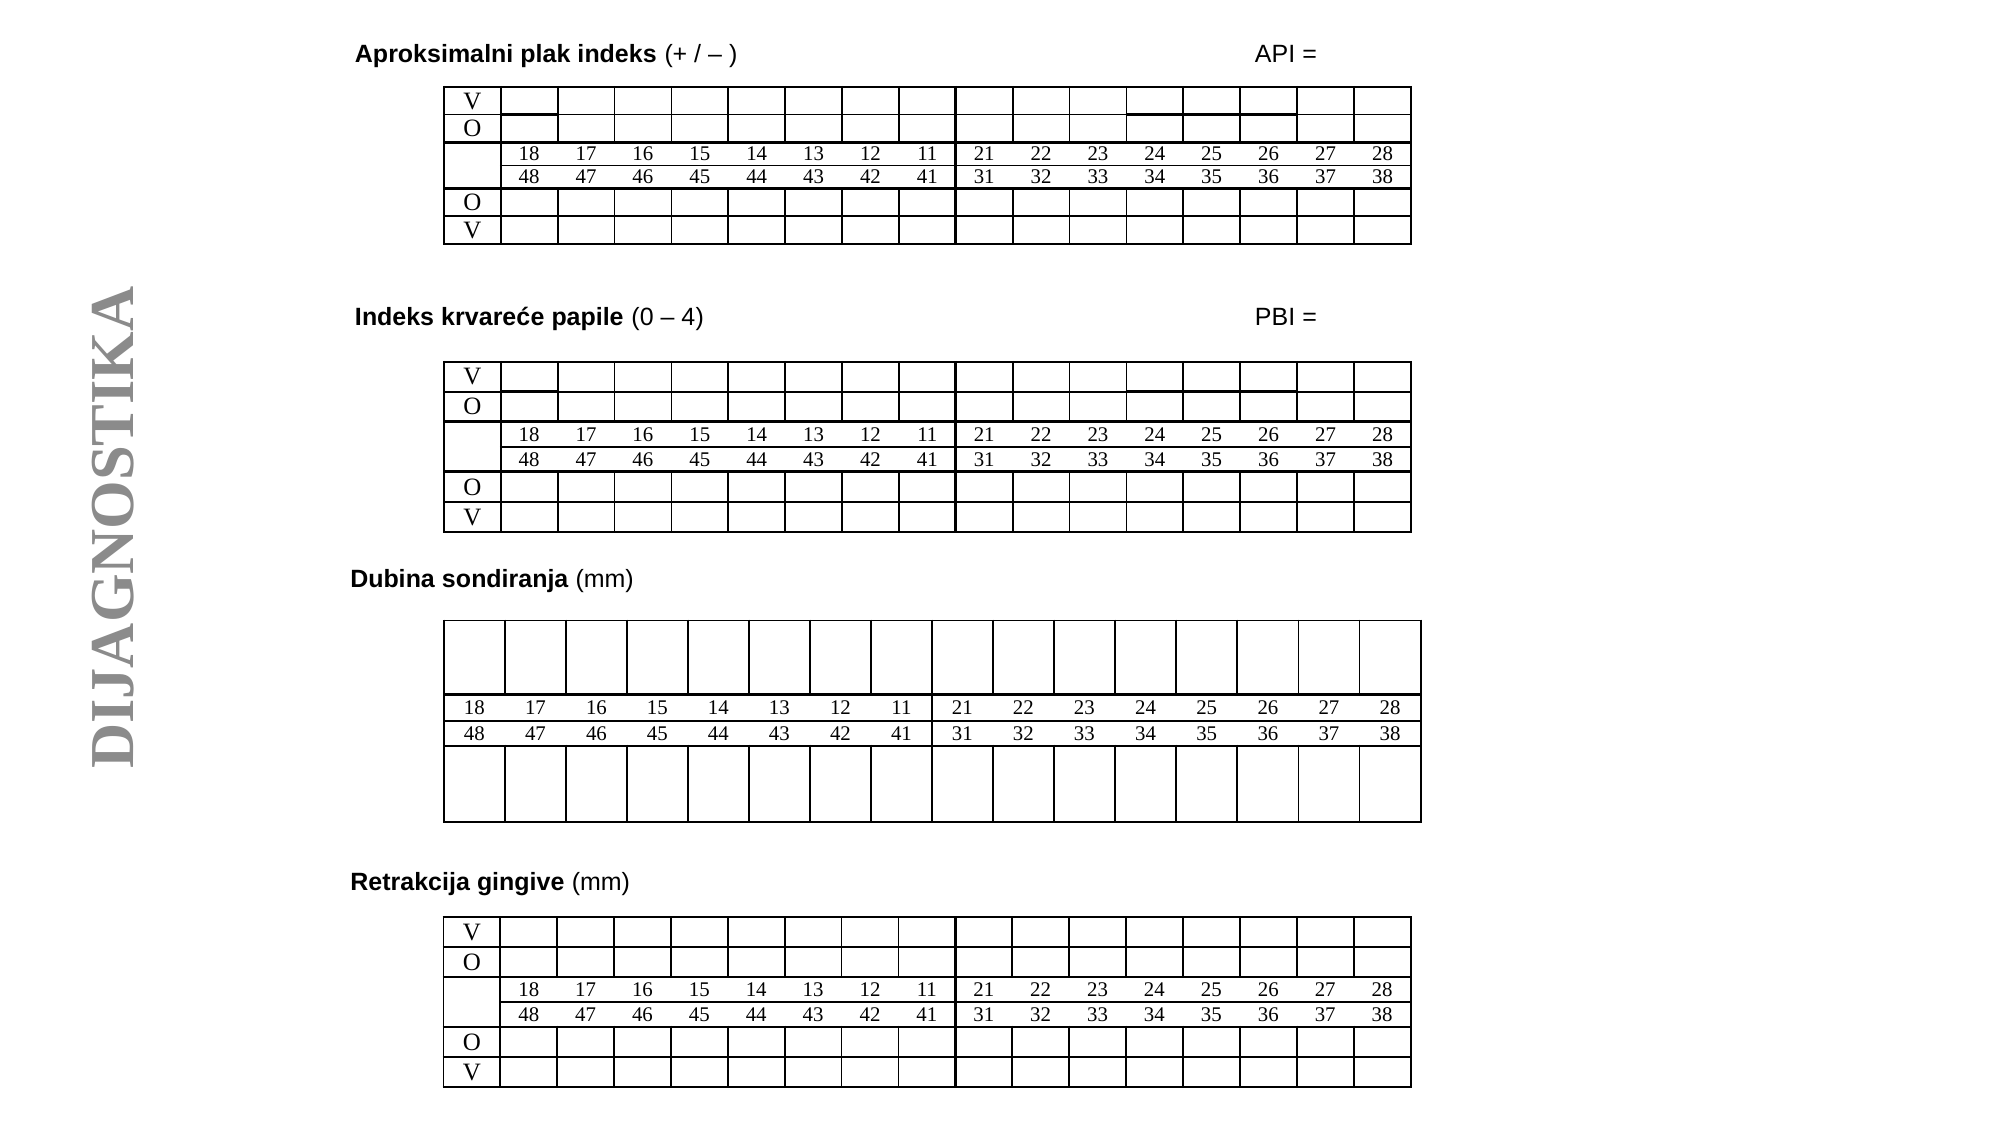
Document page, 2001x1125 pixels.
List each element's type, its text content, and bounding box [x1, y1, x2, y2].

table_cell [1184, 473, 1239, 501]
table_cell 16 [615, 423, 671, 446]
table_cell [899, 1058, 954, 1086]
table_cell 42 [842, 448, 899, 470]
table_cell 13 [785, 144, 842, 165]
table_cell 43 [749, 722, 810, 745]
table_cell 38 [1354, 448, 1410, 470]
table_cell [1184, 116, 1239, 141]
table_cell 48 [501, 1003, 557, 1026]
table_cell 32 [993, 722, 1054, 745]
table_cell [729, 473, 784, 501]
table_cell [1055, 747, 1114, 821]
table_cell 24 [1115, 696, 1176, 720]
table_cell [1127, 1058, 1182, 1086]
table_cell 32 [1012, 1003, 1069, 1026]
table_cell V [445, 503, 500, 531]
table_cell 11 [871, 696, 931, 720]
table_cell [900, 503, 954, 531]
table_header [1127, 918, 1182, 946]
table_cell [1241, 190, 1296, 215]
table_cell [1116, 747, 1175, 821]
table_cell [1013, 948, 1068, 976]
table_header [672, 363, 727, 391]
table_cell [672, 503, 727, 531]
table_header [1014, 88, 1069, 114]
table_cell 47 [558, 448, 615, 470]
table_header [729, 918, 784, 946]
table_cell 12 [842, 144, 899, 165]
table_cell [843, 115, 898, 141]
table_cell 11 [899, 144, 954, 165]
table_cell 42 [842, 1003, 898, 1026]
table_cell [786, 217, 841, 243]
table_header [957, 88, 1012, 114]
table_cell 23 [1069, 978, 1126, 1001]
table_cell [1070, 1058, 1125, 1086]
table_cell [842, 1028, 898, 1056]
table_cell 28 [1354, 423, 1410, 446]
table_cell [1241, 473, 1296, 501]
table_cell [1298, 503, 1353, 531]
table_cell [1238, 747, 1298, 821]
table_cell 14 [728, 144, 785, 165]
table_cell 43 [785, 1003, 842, 1026]
table_cell 13 [785, 423, 842, 446]
table_cell [1127, 503, 1182, 531]
table_cell [1127, 1028, 1182, 1056]
table_cell 28 [1354, 978, 1410, 1001]
table_cell 33 [1054, 722, 1115, 745]
table_cell 26 [1240, 423, 1297, 446]
table_cell 45 [627, 722, 688, 745]
table_cell [501, 1028, 556, 1056]
table_cell 38 [1360, 722, 1420, 745]
table_cell 47 [505, 722, 566, 745]
table_cell 34 [1115, 722, 1176, 745]
table_cell [900, 217, 954, 243]
table_header [1241, 918, 1296, 946]
table_cell 36 [1240, 166, 1297, 187]
table_header [559, 363, 614, 391]
table_cell 42 [842, 166, 899, 187]
table_cell [1298, 115, 1353, 141]
table_cell 26 [1240, 978, 1297, 1001]
table_header [750, 645, 809, 693]
table_cell 17 [558, 423, 615, 446]
table_cell 34 [1126, 448, 1183, 470]
table_cell [1355, 948, 1410, 976]
table_cell 21 [957, 423, 1013, 446]
table_cell [1127, 217, 1182, 243]
table_cell [615, 1058, 670, 1086]
table_header [899, 918, 954, 946]
table_cell [445, 423, 500, 447]
table_header V [445, 363, 500, 391]
table_cell 13 [749, 696, 810, 720]
table_cell [1184, 1058, 1239, 1086]
table_cell [559, 190, 614, 215]
table_cell [1013, 1028, 1068, 1056]
table_cell 26 [1237, 696, 1298, 720]
table_cell 22 [1012, 978, 1069, 1001]
table_cell [1127, 393, 1182, 420]
table_cell [900, 115, 954, 141]
table_cell [501, 948, 556, 976]
table_cell [445, 165, 500, 187]
table_cell [843, 503, 898, 531]
table_cell 48 [502, 166, 558, 187]
table_cell [615, 473, 671, 501]
table_cell 18 [502, 144, 558, 165]
table_cell 17 [505, 696, 566, 720]
table_cell [445, 144, 500, 165]
table_cell [672, 190, 727, 215]
table_cell 46 [615, 448, 671, 470]
table_cell [843, 473, 898, 501]
table_cell 32 [1013, 166, 1069, 187]
table_header [672, 88, 727, 114]
table_cell 25 [1176, 696, 1237, 720]
table_cell [1127, 473, 1182, 501]
table_header [786, 918, 841, 946]
table_cell [559, 503, 614, 531]
table_cell 33 [1069, 448, 1126, 470]
table_cell [615, 1028, 670, 1056]
table_header [615, 363, 671, 391]
table_cell [786, 948, 841, 976]
table_header [1177, 645, 1236, 693]
table_cell [672, 1058, 727, 1086]
table_cell [1014, 503, 1069, 531]
table_header [842, 918, 898, 946]
table_cell [502, 393, 557, 420]
table_cell [843, 217, 898, 243]
table_header V [445, 88, 500, 114]
table_cell [899, 1028, 954, 1056]
table_cell [615, 190, 671, 215]
table_cell [957, 393, 1012, 420]
table_cell [1298, 217, 1353, 243]
table_cell [1360, 747, 1420, 821]
table_cell [1184, 503, 1239, 531]
table_cell 23 [1054, 696, 1115, 720]
table_header [786, 88, 841, 114]
table_cell [1070, 217, 1126, 243]
table_cell 31 [957, 448, 1013, 470]
table_cell 12 [842, 978, 898, 1001]
table_cell [672, 217, 727, 243]
table_cell [1298, 190, 1353, 215]
table_header [1070, 363, 1126, 391]
table_cell [559, 115, 614, 141]
table_cell 27 [1297, 144, 1354, 165]
table_header [1298, 88, 1353, 114]
table_cell 12 [842, 423, 899, 446]
table_cell 41 [898, 1003, 954, 1026]
table_cell 12 [810, 696, 871, 720]
table_cell [1070, 473, 1126, 501]
table_cell [1184, 393, 1239, 420]
table_cell [729, 503, 784, 531]
table_cell 35 [1176, 722, 1237, 745]
table_cell [1177, 747, 1236, 821]
table_cell [1299, 747, 1359, 821]
table_cell 23 [1069, 144, 1126, 165]
table_cell [1070, 1028, 1125, 1056]
table_cell [615, 217, 671, 243]
table_header [502, 88, 557, 113]
table_header [1238, 645, 1298, 693]
table_cell [1241, 503, 1296, 531]
table_header [1013, 918, 1068, 946]
table_header [506, 645, 565, 693]
table_cell 15 [627, 696, 688, 720]
table_cell [900, 190, 954, 215]
table_cell 24 [1126, 423, 1183, 446]
table_cell 28 [1354, 144, 1410, 165]
table_cell 27 [1297, 423, 1354, 446]
table_cell [502, 473, 557, 501]
table_cell [957, 948, 1011, 976]
table_header V [444, 918, 499, 946]
table_header [957, 918, 1011, 946]
table_cell 38 [1354, 166, 1410, 187]
table_header [872, 645, 931, 693]
table_cell 27 [1298, 696, 1360, 720]
table_cell [1014, 190, 1069, 215]
table_cell [615, 948, 670, 976]
table_cell O [444, 948, 499, 976]
table_cell 34 [1126, 166, 1183, 187]
table_cell [1298, 1028, 1353, 1056]
table_cell 14 [728, 978, 785, 1001]
table_header [628, 645, 687, 693]
table_cell 25 [1183, 978, 1240, 1001]
table_cell V [445, 217, 500, 243]
table_cell 21 [933, 696, 993, 720]
table_cell 46 [614, 1003, 671, 1026]
table_cell [900, 393, 954, 420]
table_header [1116, 645, 1175, 693]
table_header [729, 88, 784, 114]
table_cell O [445, 473, 500, 501]
table_cell [558, 948, 613, 976]
table_cell [1355, 473, 1410, 501]
table_cell [786, 503, 841, 531]
table_cell [811, 747, 870, 821]
table_header [567, 645, 626, 693]
table_header [933, 645, 992, 693]
table_header [811, 645, 870, 693]
table_header [729, 363, 784, 391]
table_cell 16 [566, 696, 627, 720]
table_cell 43 [785, 448, 842, 470]
table_header [1127, 363, 1182, 390]
table_cell [1014, 217, 1069, 243]
footer DIJAGNOSTIKA [43, 18, 174, 1037]
table_cell 21 [957, 144, 1013, 165]
table_cell 16 [614, 978, 671, 1001]
table_header [786, 363, 841, 391]
table_header [1055, 645, 1114, 693]
table_header [843, 363, 898, 391]
table_cell 11 [899, 423, 954, 446]
table_cell 36 [1240, 1003, 1297, 1026]
table_cell [1241, 1028, 1296, 1056]
table_cell 36 [1240, 448, 1297, 470]
table_cell [1355, 1028, 1410, 1056]
table_cell 37 [1297, 1003, 1354, 1026]
text_box Indeks krvareće papile (0 – 4) PBI = [340, 292, 1333, 338]
table_cell [445, 747, 504, 821]
table_cell [1241, 948, 1296, 976]
table_cell [957, 503, 1012, 531]
table_cell 18 [502, 423, 558, 446]
table_cell [502, 116, 557, 141]
table_cell 25 [1183, 144, 1240, 165]
table_header [994, 645, 1053, 693]
table_cell 37 [1297, 166, 1354, 187]
table_cell [672, 1028, 727, 1056]
table_cell [1070, 503, 1126, 531]
table_cell 42 [810, 722, 871, 745]
table_cell [672, 115, 727, 141]
table_cell O [445, 190, 500, 215]
table_cell [1070, 393, 1126, 420]
table_cell [1070, 190, 1126, 215]
table_cell [615, 393, 671, 420]
table_cell [842, 948, 898, 976]
table_header [1355, 363, 1410, 391]
table_cell [1013, 1058, 1068, 1086]
table_cell [672, 393, 727, 420]
table_cell [1241, 1058, 1296, 1086]
table_header [1184, 363, 1239, 390]
table_cell 27 [1297, 978, 1354, 1001]
table_cell 41 [899, 448, 954, 470]
text_box Dubina sondiranja (mm) [335, 554, 1623, 645]
table_cell [843, 190, 898, 215]
table_cell [729, 393, 784, 420]
table_cell [1241, 217, 1296, 243]
table_cell [501, 1058, 556, 1086]
table_cell [1298, 948, 1353, 976]
table_cell [957, 1058, 1011, 1086]
table_cell [899, 948, 954, 976]
table_header [1127, 88, 1182, 113]
table_cell 43 [785, 166, 842, 187]
table_cell [502, 190, 557, 215]
table_cell [1298, 1058, 1353, 1086]
table_cell 22 [1013, 144, 1069, 165]
table_cell 37 [1297, 448, 1354, 470]
table_cell [502, 503, 557, 531]
table_cell [444, 978, 499, 1002]
table_cell [729, 217, 784, 243]
table_cell 28 [1360, 696, 1420, 720]
table_cell [729, 1058, 784, 1086]
table_cell [729, 115, 784, 141]
table_cell 37 [1298, 722, 1360, 745]
table_cell [1184, 217, 1239, 243]
table_cell [502, 217, 557, 243]
table_cell [786, 190, 841, 215]
table_cell [559, 393, 614, 420]
table_cell 38 [1354, 1003, 1410, 1026]
table_cell 16 [615, 144, 671, 165]
table_cell 41 [871, 722, 931, 745]
table_cell [506, 747, 565, 821]
table_cell 23 [1069, 423, 1126, 446]
table_cell [957, 217, 1012, 243]
table_cell 44 [728, 166, 785, 187]
table_header [1184, 918, 1239, 946]
table_cell [843, 393, 898, 420]
table_cell 18 [501, 978, 557, 1001]
table_cell 47 [558, 166, 615, 187]
table_cell [842, 1058, 898, 1086]
table_cell [1355, 393, 1410, 420]
table_cell 31 [957, 1003, 1012, 1026]
table_cell [672, 948, 727, 976]
table_cell [786, 393, 841, 420]
table_cell 35 [1183, 1003, 1240, 1026]
table_cell [628, 747, 687, 821]
table_cell [1127, 116, 1182, 141]
table_header [1355, 918, 1410, 946]
table_cell 36 [1237, 722, 1298, 745]
table_cell [729, 1028, 784, 1056]
table_cell 14 [728, 423, 785, 446]
table_header [501, 918, 556, 946]
table_cell [1241, 393, 1296, 420]
table_cell [1184, 190, 1239, 215]
table_cell 15 [671, 144, 728, 165]
table_header [559, 88, 614, 114]
table_cell 18 [445, 696, 505, 720]
table_header [957, 363, 1012, 391]
table_cell 25 [1183, 423, 1240, 446]
table_header [1241, 363, 1296, 390]
table_cell 33 [1069, 166, 1126, 187]
table_header [672, 918, 727, 946]
table_cell [672, 473, 727, 501]
table_cell 11 [898, 978, 954, 1001]
table_cell 24 [1126, 978, 1183, 1001]
table_cell [786, 473, 841, 501]
table_cell [1014, 473, 1069, 501]
table_cell [1127, 948, 1182, 976]
table_cell 15 [671, 978, 728, 1001]
table_cell 32 [1013, 448, 1069, 470]
table_cell 35 [1183, 448, 1240, 470]
table_header [615, 918, 670, 946]
table_cell [786, 1058, 841, 1086]
table_cell [957, 190, 1012, 215]
table_cell [559, 473, 614, 501]
table_header [1014, 363, 1069, 391]
table_cell [615, 503, 671, 531]
table_cell 44 [728, 1003, 785, 1026]
table_cell 34 [1126, 1003, 1183, 1026]
table_cell O [444, 1028, 499, 1056]
table_cell [445, 447, 500, 470]
table_cell [729, 948, 784, 976]
table_cell [1355, 503, 1410, 531]
table_cell [872, 747, 931, 821]
table_cell [558, 1058, 613, 1086]
table_header [1298, 918, 1353, 946]
table_header [689, 645, 748, 693]
table_cell [1298, 473, 1353, 501]
table_cell [786, 115, 841, 141]
table_cell [1070, 948, 1125, 976]
table_cell 45 [671, 1003, 728, 1026]
text_box Aproksimalni plak indeks (+ / – ) API = [340, 30, 1333, 75]
table_cell 48 [445, 722, 505, 745]
table_cell 15 [671, 423, 728, 446]
table_cell [1014, 393, 1069, 420]
table_header [1298, 363, 1353, 391]
table_cell O [445, 393, 500, 420]
table_cell [1355, 1058, 1410, 1086]
table_cell [994, 747, 1053, 821]
table_cell [957, 473, 1012, 501]
table_cell O [445, 115, 500, 141]
table_cell 48 [502, 448, 558, 470]
table_cell [1298, 393, 1353, 420]
table_cell [1241, 116, 1296, 141]
table_cell 31 [957, 166, 1013, 187]
table_cell [689, 747, 748, 821]
table_cell 17 [558, 144, 615, 165]
table_cell 33 [1069, 1003, 1126, 1026]
table_cell [1014, 115, 1069, 141]
table_header [900, 88, 954, 114]
table_header [843, 88, 898, 114]
table_header [1241, 88, 1296, 113]
table_header [900, 363, 954, 391]
table_cell 14 [688, 696, 749, 720]
table_cell [615, 115, 671, 141]
table_header [1360, 645, 1420, 693]
table_cell [567, 747, 626, 821]
table_cell [957, 115, 1012, 141]
table_cell 45 [671, 448, 728, 470]
table_cell 22 [993, 696, 1054, 720]
table_cell [786, 1028, 841, 1056]
table_cell [1355, 190, 1410, 215]
table_header [1070, 88, 1126, 114]
table_cell 13 [785, 978, 842, 1001]
table_cell [957, 1028, 1011, 1056]
table_cell V [444, 1058, 499, 1086]
table_cell 31 [933, 722, 993, 745]
table_header [558, 918, 613, 946]
table_cell [729, 190, 784, 215]
table_cell 45 [671, 166, 728, 187]
table_cell [1184, 1028, 1239, 1056]
table_cell [1184, 948, 1239, 976]
table_cell 46 [566, 722, 627, 745]
table_cell [1127, 190, 1182, 215]
table_cell 21 [957, 978, 1012, 1001]
table_cell [750, 747, 809, 821]
table_cell 24 [1126, 144, 1183, 165]
table_cell [1070, 115, 1126, 141]
table_header [1299, 645, 1359, 693]
table_header [1355, 88, 1410, 114]
table_cell 17 [557, 978, 614, 1001]
table_cell [900, 473, 954, 501]
table_cell [1355, 217, 1410, 243]
table_cell [559, 217, 614, 243]
table_cell 47 [557, 1003, 614, 1026]
table_header [615, 88, 671, 114]
table_cell 35 [1183, 166, 1240, 187]
table_cell [1355, 115, 1410, 141]
table_cell 22 [1013, 423, 1069, 446]
table_header [1070, 918, 1125, 946]
table_header [445, 645, 504, 693]
table_header [502, 363, 557, 390]
table_header [1184, 88, 1239, 113]
table_cell [558, 1028, 613, 1056]
text_box Retrakcija gingive (mm) [335, 858, 726, 949]
table_cell [933, 747, 992, 821]
table_cell 44 [728, 448, 785, 470]
table_cell 41 [899, 166, 954, 187]
table_cell 26 [1240, 144, 1297, 165]
table_cell 44 [688, 722, 749, 745]
table_cell 46 [615, 166, 671, 187]
table_cell [444, 1002, 499, 1026]
